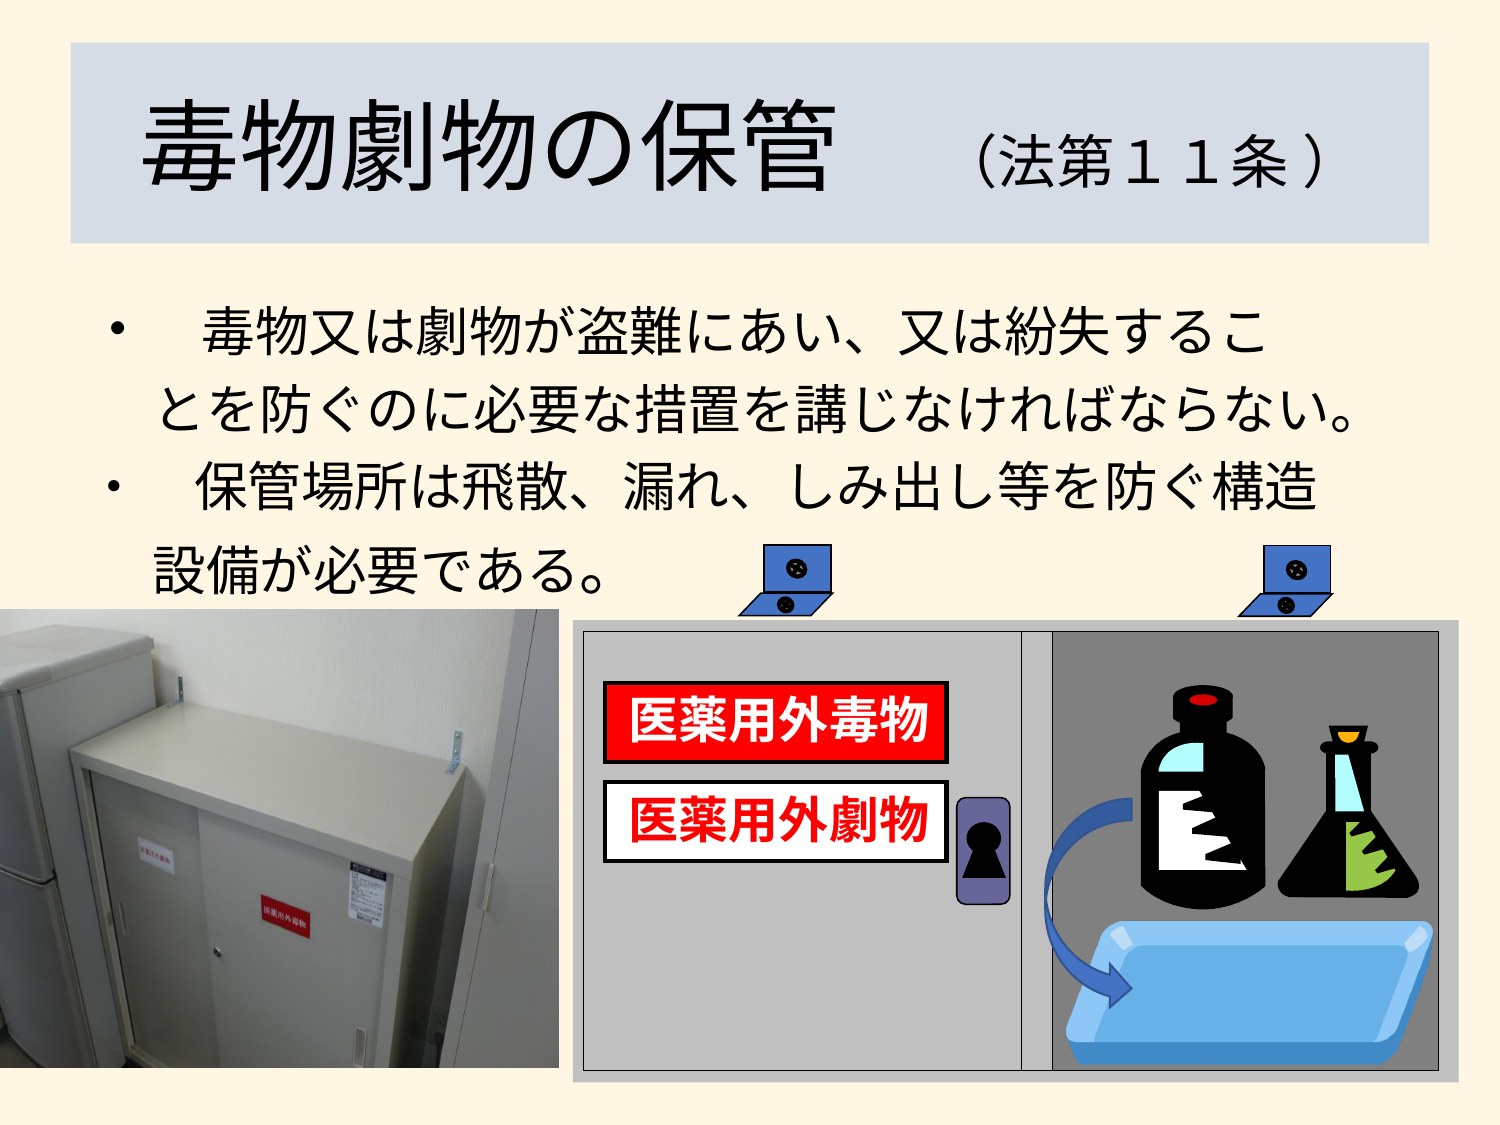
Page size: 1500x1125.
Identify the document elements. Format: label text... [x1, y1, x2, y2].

list ・ 毒物又は劇物が盗難にあい、又は紛失するこ とを防ぐのに必要な措置を講じなければならない。 ・ 保管場所は飛散、漏れ、しみ出し等を防ぐ構造 設備が必要である。 [64, 290, 1400, 618]
picture [0, 609, 559, 1068]
text_box 毒物劇物の保管 （法第１１条 ） [70, 42, 1430, 244]
picture [1045, 807, 1453, 1125]
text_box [572, 544, 1459, 1083]
